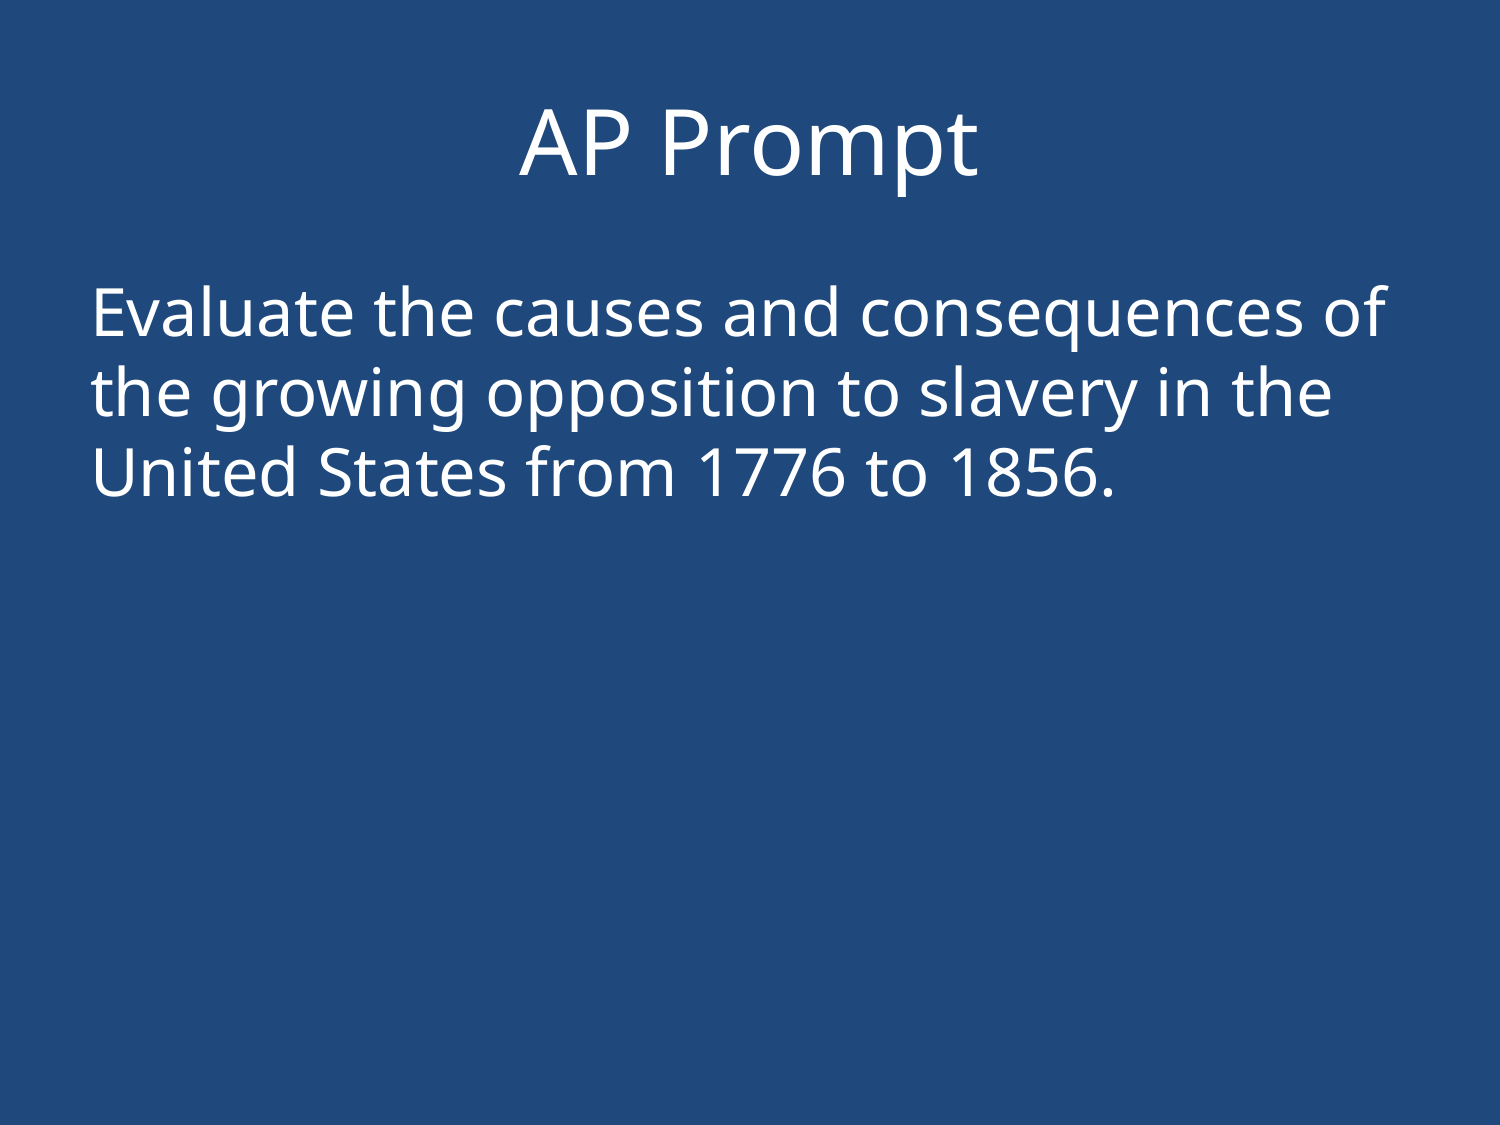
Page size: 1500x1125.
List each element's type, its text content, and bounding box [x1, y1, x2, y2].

list Evaluate the causes and consequences of the growing opposition to slavery in the United States from 1776 to 1856. [75, 262, 1425, 1005]
title AP Prompt [75, 45, 1425, 233]
